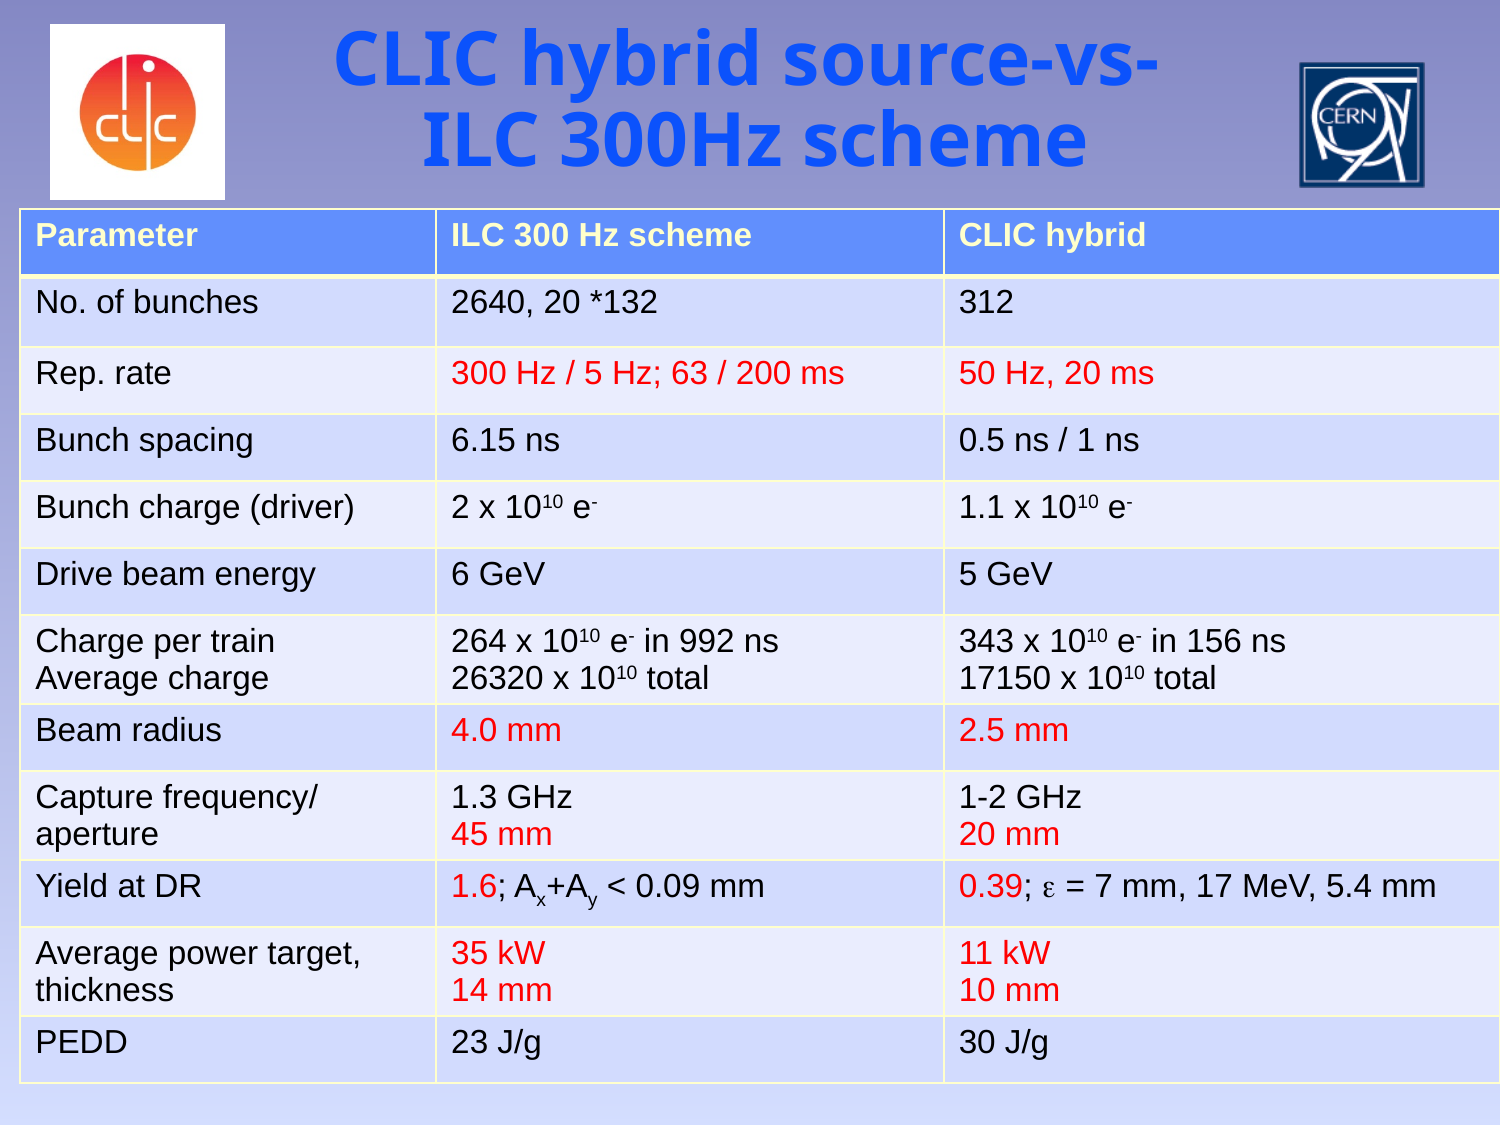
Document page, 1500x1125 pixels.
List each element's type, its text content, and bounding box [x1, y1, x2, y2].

table_cell 1.1 x 1010 e- [945, 482, 1499, 547]
table_cell Beam radius [21, 705, 435, 770]
table_cell 343 x 1010 e- in 156 ns 17150 x 1010 total [945, 616, 1499, 703]
table_cell Bunch spacing [21, 415, 435, 480]
table_cell 23 J/g [437, 1017, 943, 1082]
table_cell 2.5 mm [945, 705, 1499, 770]
table_cell 6.15 ns [437, 415, 943, 480]
table_cell 11 kW 10 mm [945, 928, 1499, 1015]
table_cell 4.0 mm [437, 705, 943, 770]
title CLIC hybrid source-vs- ILC 300Hz scheme [237, 84, 1276, 208]
table_cell 1.3 GHz 45 mm [437, 772, 943, 859]
table_cell 300 Hz / 5 Hz; 63 / 200 ms [437, 348, 943, 413]
table_cell 1.6; Ax+Ay < 0.09 mm [437, 861, 943, 926]
table_cell 264 x 1010 e- in 992 ns 26320 x 1010 total [437, 616, 943, 703]
table_cell 1-2 GHz 20 mm [945, 772, 1499, 859]
table_cell Bunch charge (driver) [21, 482, 435, 547]
table_cell 0.39; e = 7 mm, 17 MeV, 5.4 mm [945, 861, 1499, 926]
table_cell 6 GeV [437, 549, 943, 614]
table_cell Rep. rate [21, 348, 435, 413]
table_cell 30 J/g [945, 1017, 1499, 1082]
table_cell No. of bunches [21, 279, 435, 346]
picture [1299, 62, 1425, 188]
table_cell 2640, 20 *132 [437, 279, 943, 346]
table_cell Charge per train Average charge [21, 616, 435, 703]
table_cell Capture frequency/ aperture [21, 772, 435, 859]
table_cell Average power target, thickness [21, 928, 435, 1015]
table_header CLIC hybrid [945, 210, 1499, 274]
table_cell 35 kW 14 mm [437, 928, 943, 1015]
table_cell Yield at DR [21, 861, 435, 926]
picture [50, 24, 225, 200]
table_cell 50 Hz, 20 ms [945, 348, 1499, 413]
table_cell Drive beam energy [21, 549, 435, 614]
table_cell 2 x 1010 e- [437, 482, 943, 547]
table_cell PEDD [21, 1017, 435, 1082]
table_cell 312 [945, 279, 1499, 346]
table_cell 0.5 ns / 1 ns [945, 415, 1499, 480]
table_cell 5 GeV [945, 549, 1499, 614]
table_header Parameter [21, 210, 435, 274]
table_header ILC 300 Hz scheme [437, 210, 943, 274]
